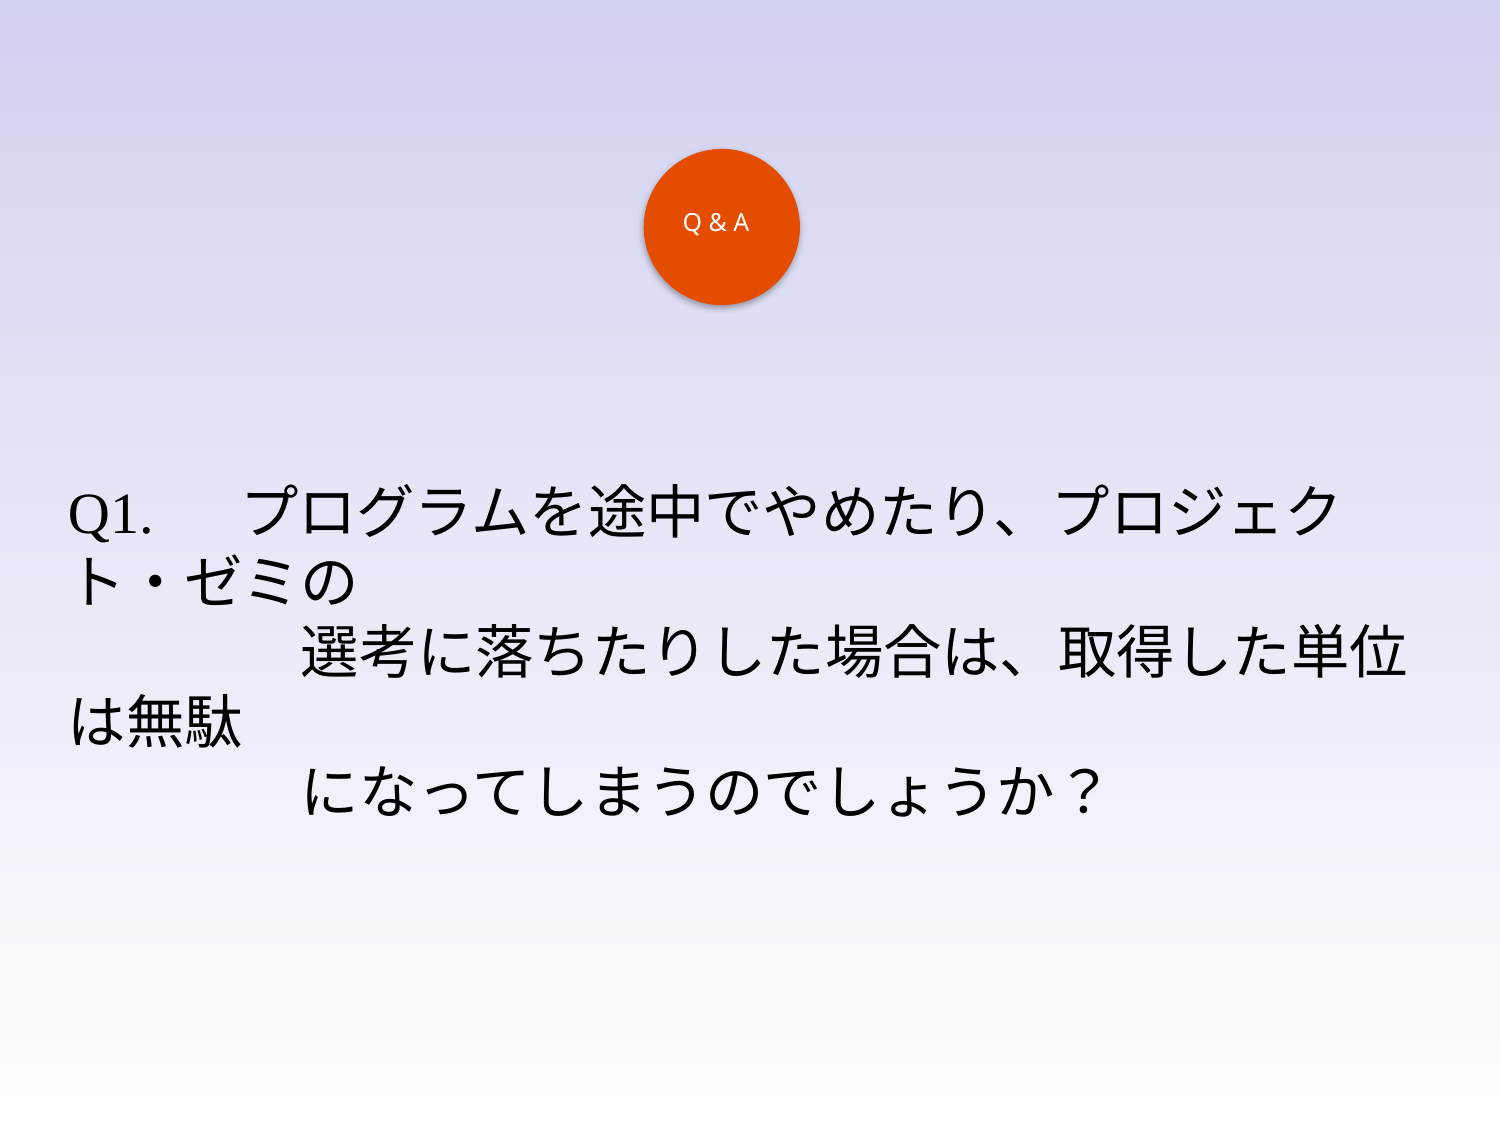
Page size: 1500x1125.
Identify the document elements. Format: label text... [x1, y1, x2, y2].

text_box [643, 148, 801, 306]
text_box Q1. プログラムを途中でやめたり、プロジェクト・ゼミの 選考に落ちたりした場合は、取得した単位は無駄 になってしまうのでしょうか？ [53, 467, 1447, 833]
